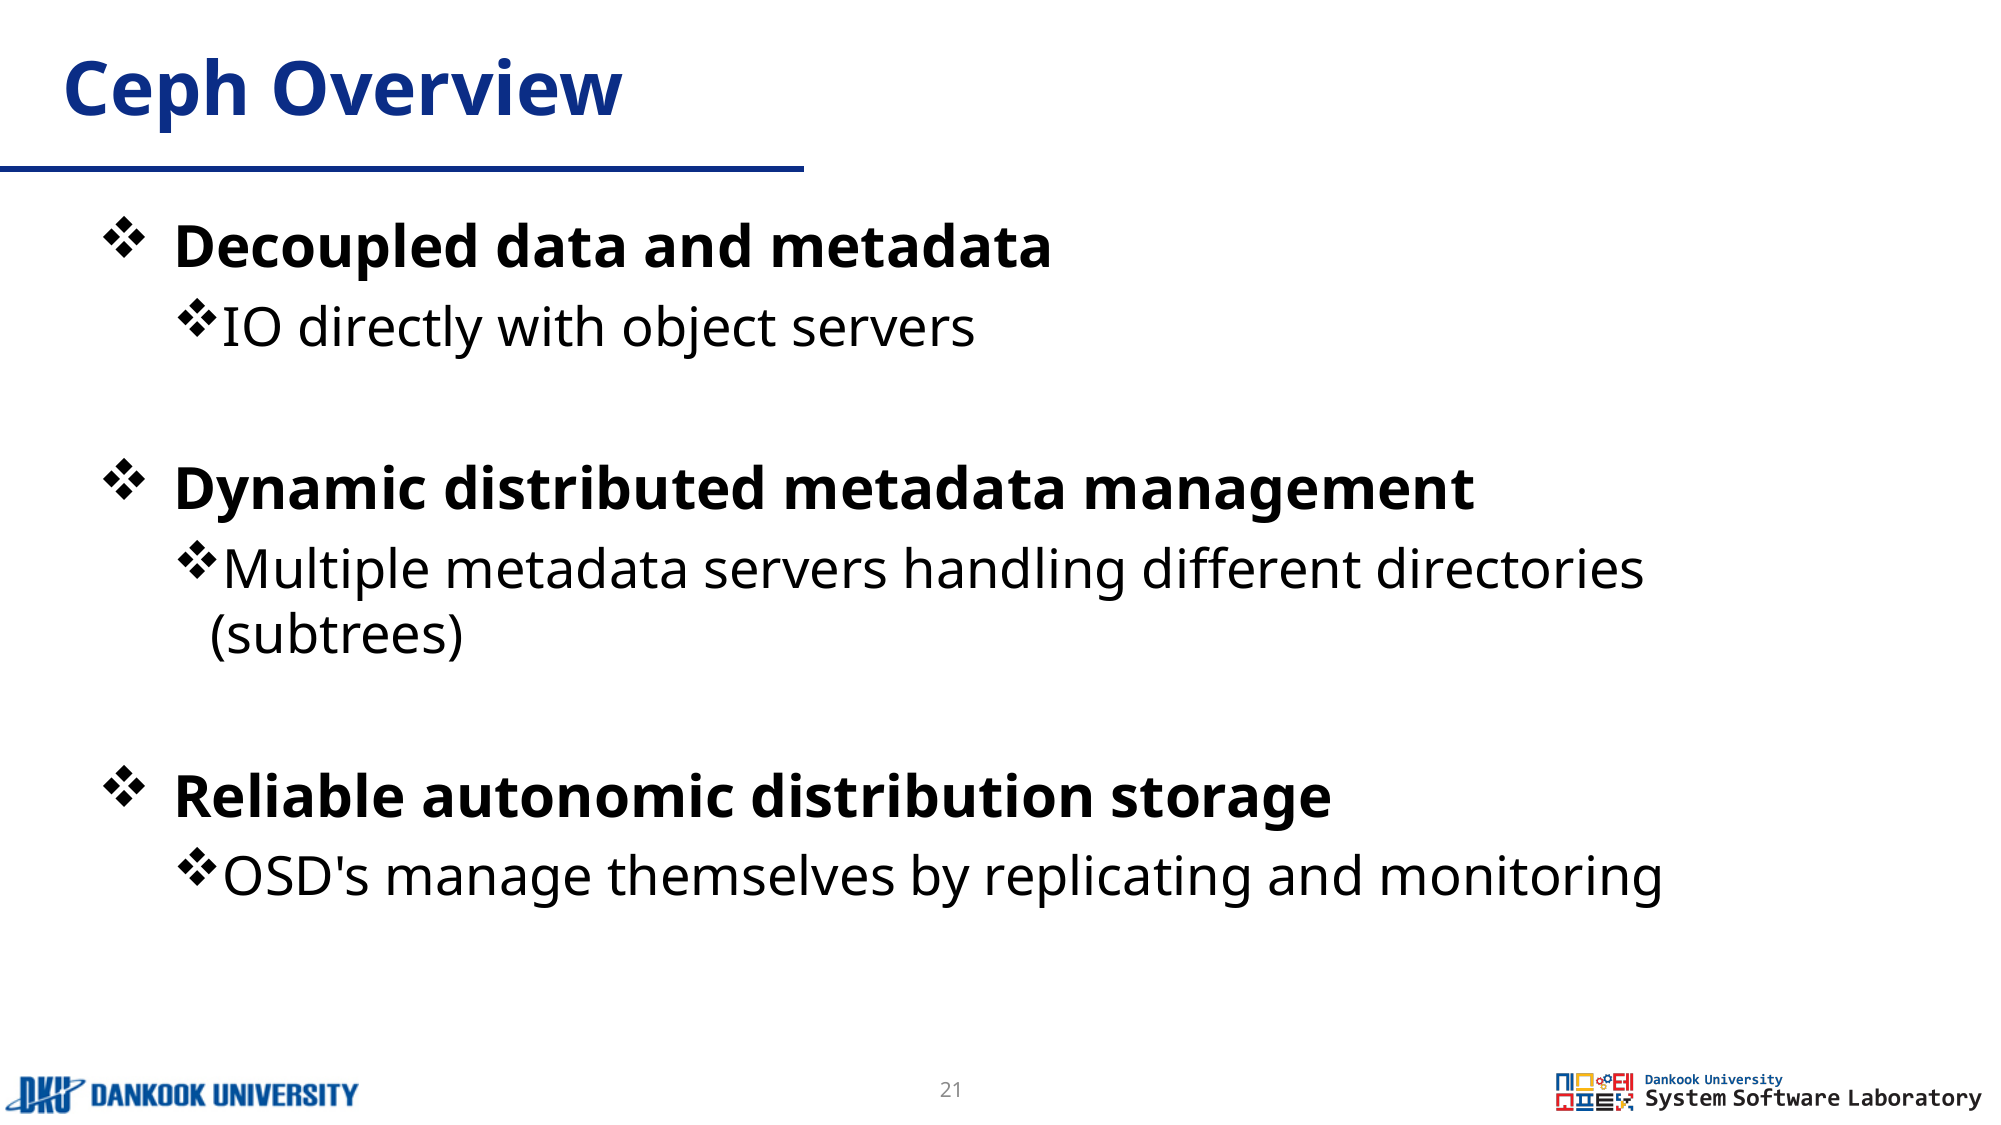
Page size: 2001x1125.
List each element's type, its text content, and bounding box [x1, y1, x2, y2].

slide_number 21 [726, 1067, 1177, 1116]
picture [1548, 1064, 2001, 1125]
list Decoupled data and metadata IO directly with object servers Dynamic distributed metadata management Multiple metadata servers handling different directories (subtrees) Reliable autonomic distribution storage OSD's manage themselves by replicating and monitoring [83, 201, 1905, 1037]
title Ceph Overview [47, 36, 1423, 148]
picture [5, 1076, 359, 1114]
